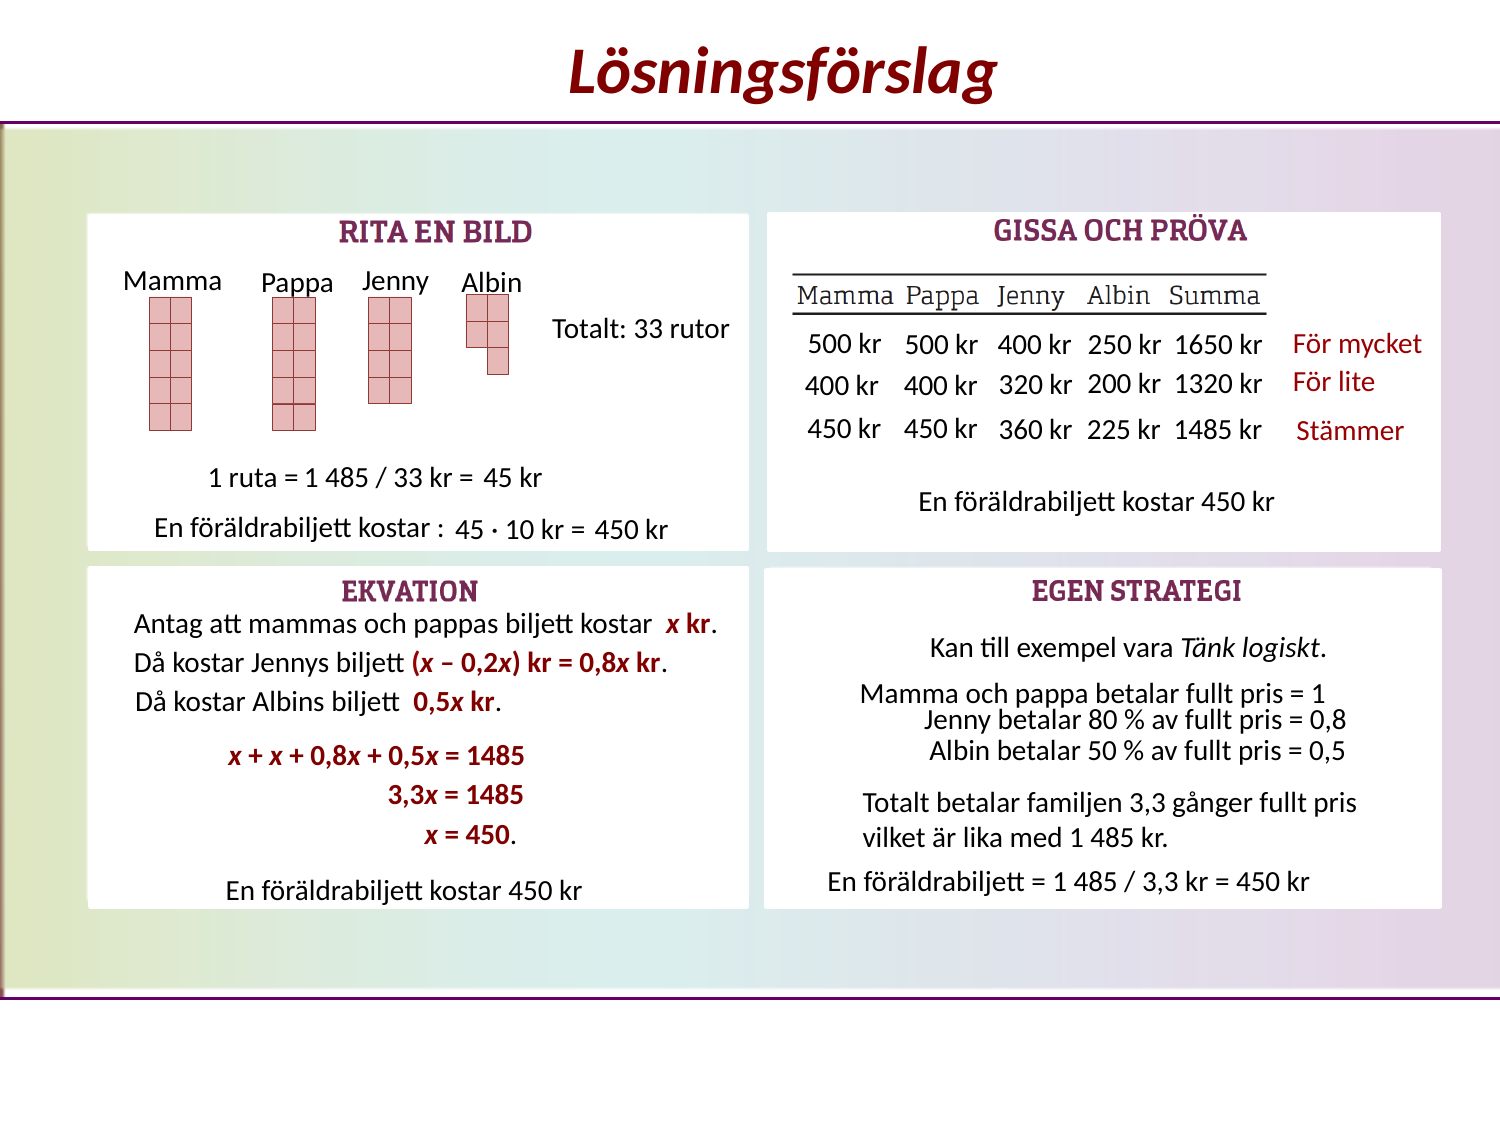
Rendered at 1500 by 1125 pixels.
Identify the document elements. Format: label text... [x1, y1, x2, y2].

text_box Lösningsförslag [553, 19, 1042, 115]
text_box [346, 254, 446, 404]
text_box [90, 216, 748, 550]
picture [0, 123, 1500, 998]
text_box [107, 254, 239, 431]
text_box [245, 255, 351, 431]
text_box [768, 213, 1440, 551]
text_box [445, 256, 539, 375]
